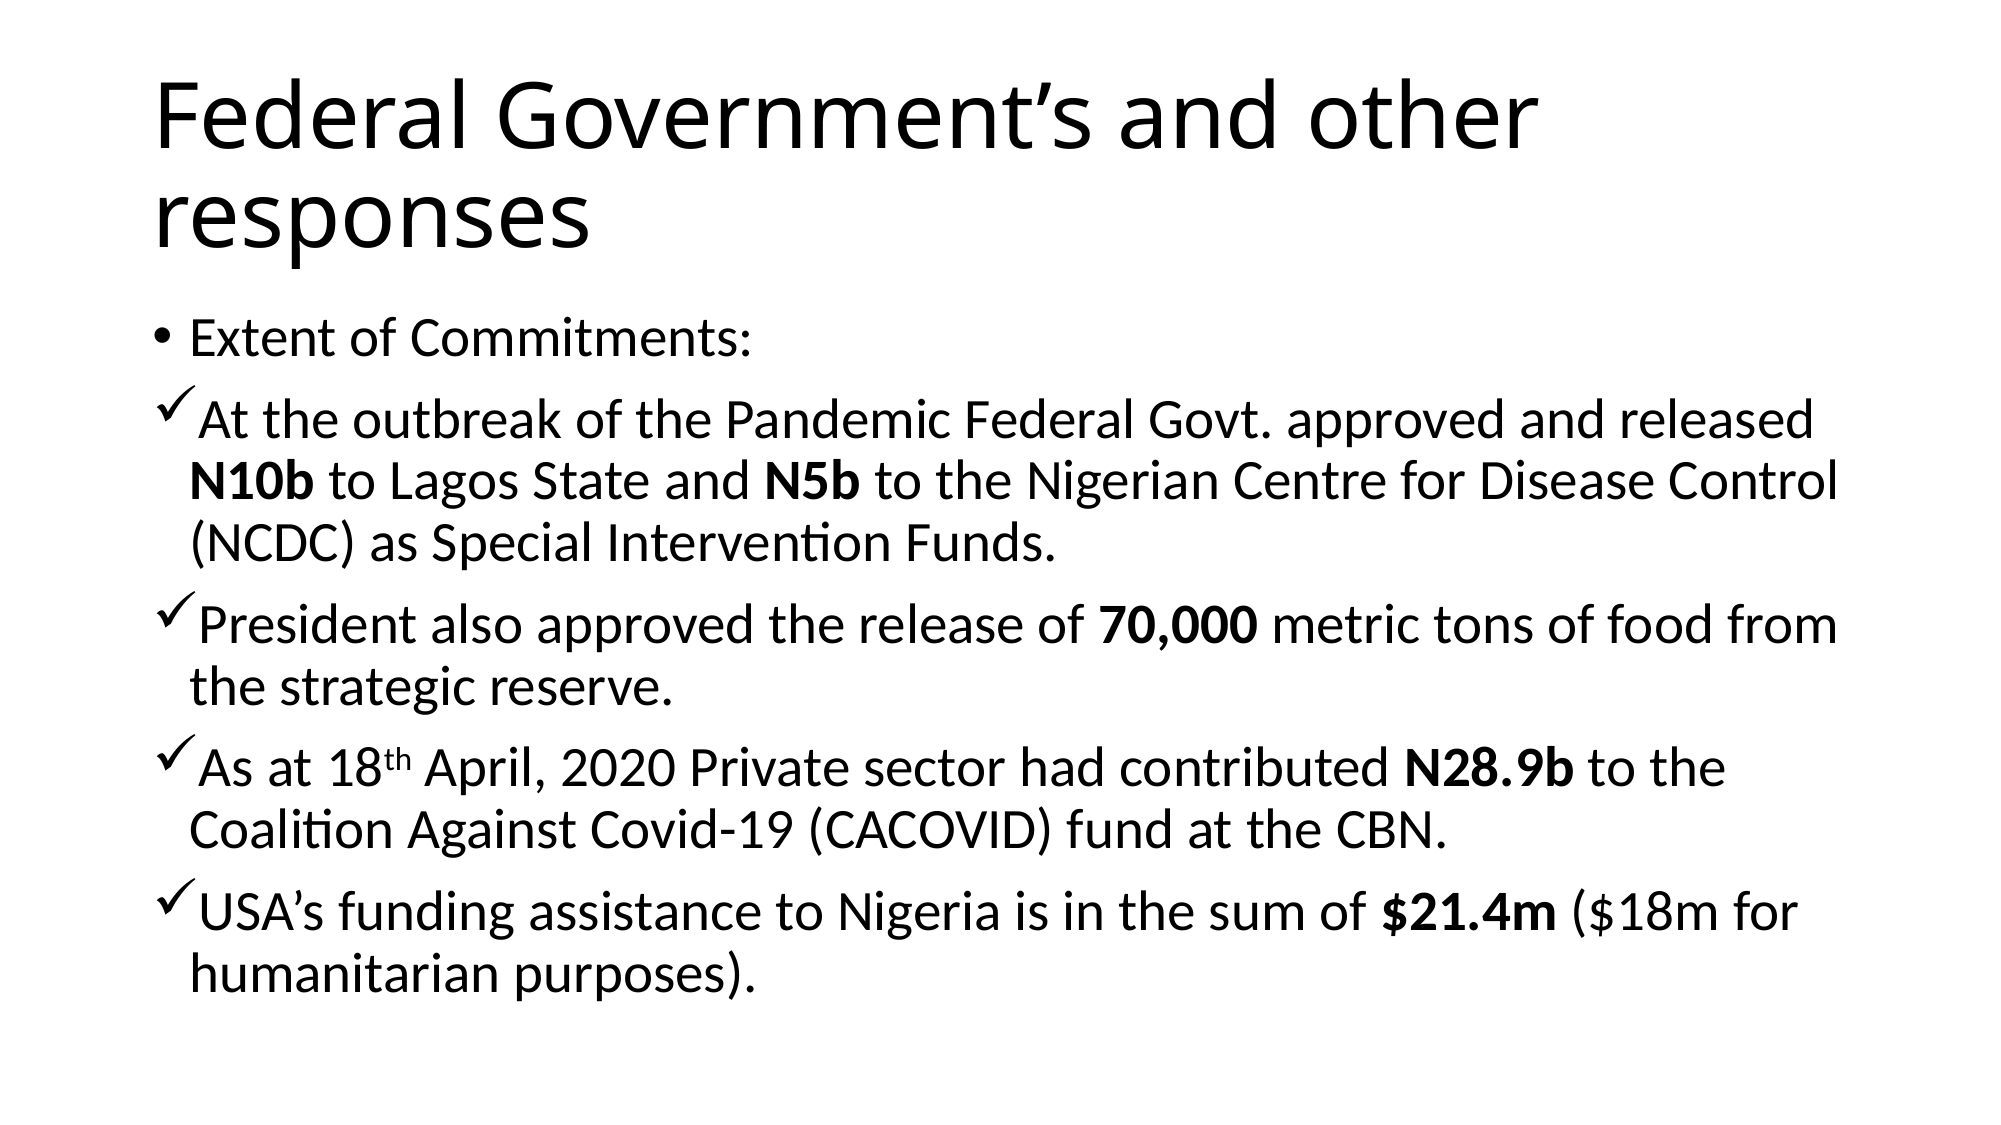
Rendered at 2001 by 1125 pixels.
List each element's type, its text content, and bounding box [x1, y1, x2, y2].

list Extent of Commitments: At the outbreak of the Pandemic Federal Govt. approved and released N10b to Lagos State and N5b to the Nigerian Centre for Disease Control (NCDC) as Special Intervention Funds. President also approved the release of 70,000 metric tons of food from the strategic reserve. As at 18th April, 2020 Private sector had contributed N28.9b to the Coalition Against Covid-19 (CACOVID) fund at the CBN. USA’s funding assistance to Nigeria is in the sum of $21.4m ($18m for humanitarian purposes). [137, 299, 1863, 1014]
title Federal Government’s and other responses [137, 59, 1863, 278]
